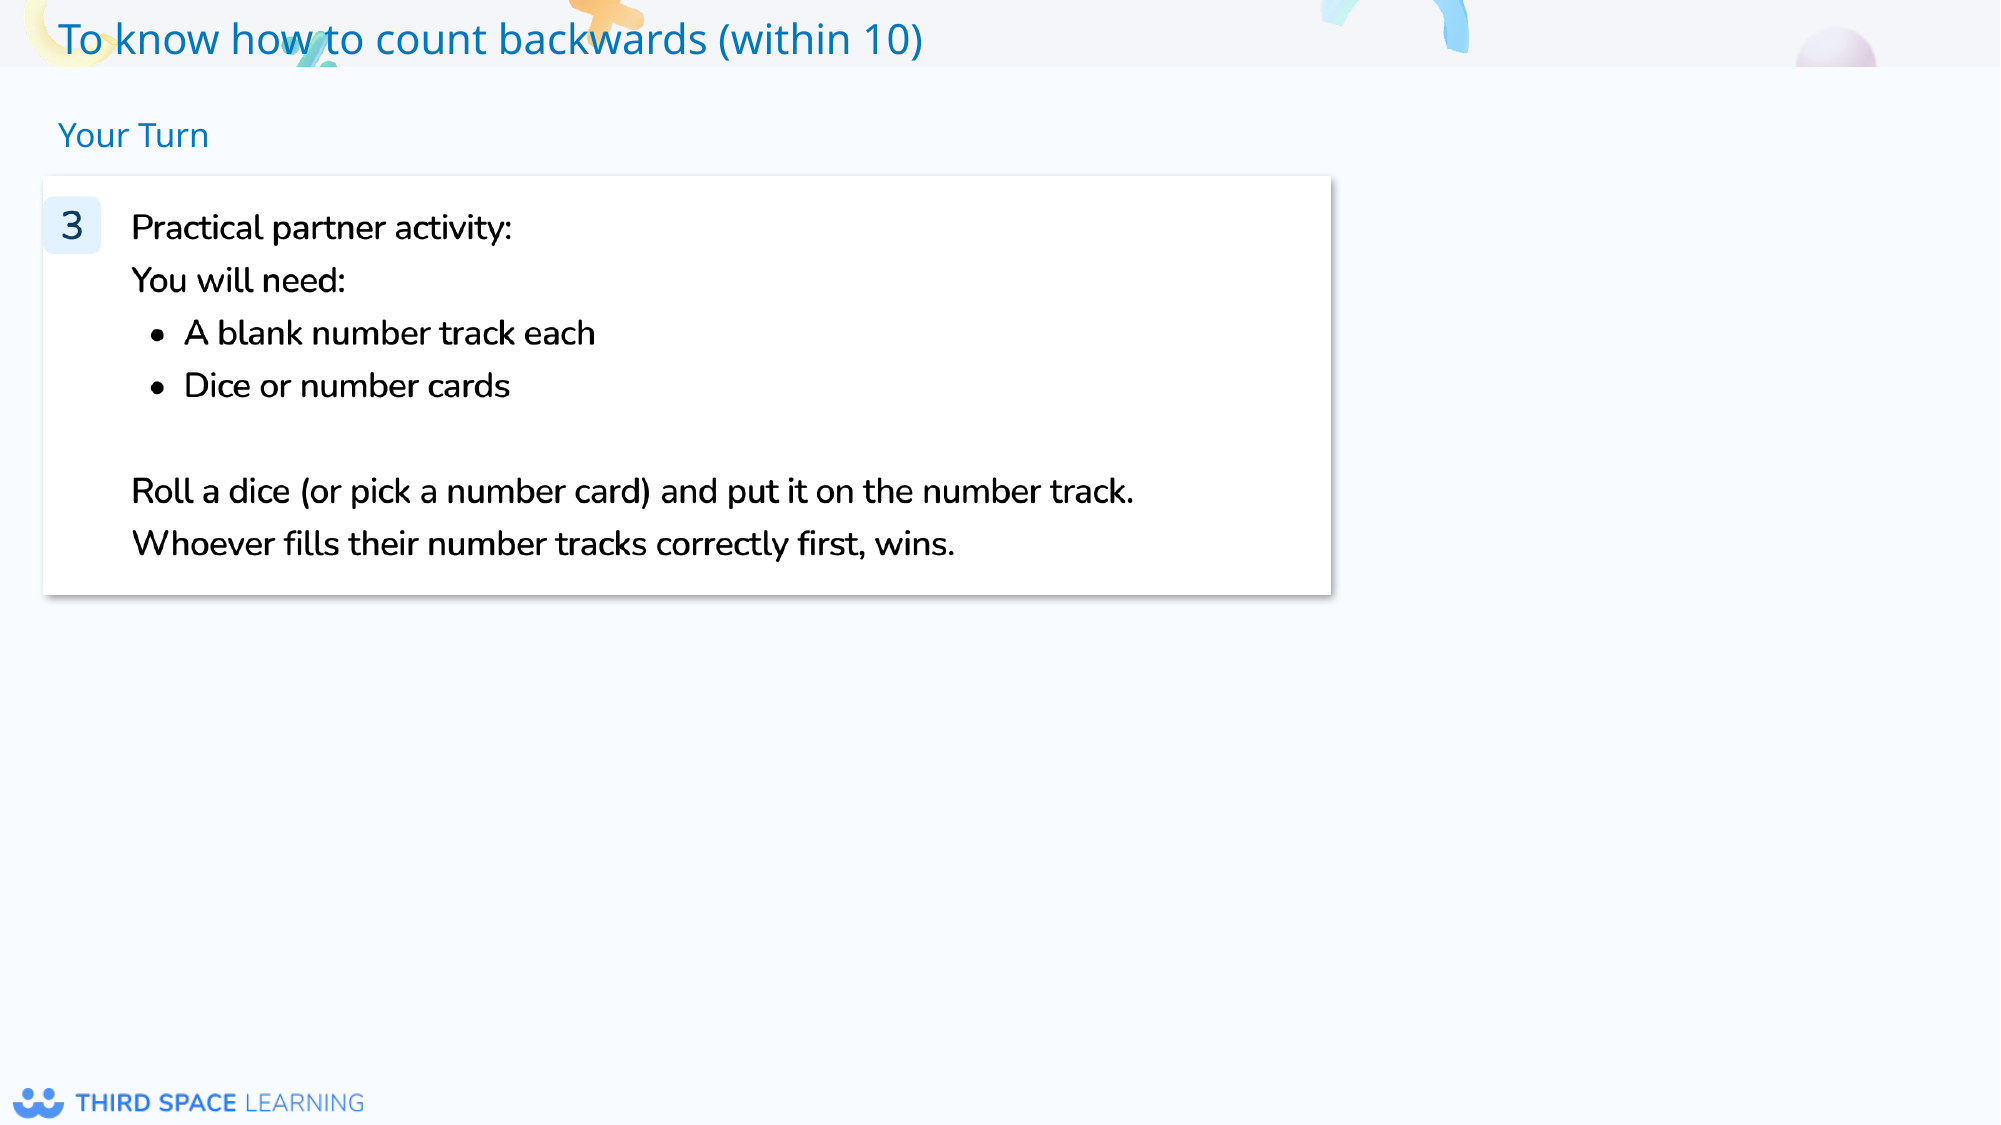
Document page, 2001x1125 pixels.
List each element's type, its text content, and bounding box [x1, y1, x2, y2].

picture [42, 176, 1331, 595]
list Your Turn [43, 107, 489, 175]
picture [0, 0, 2000, 67]
picture [13, 1088, 365, 1119]
